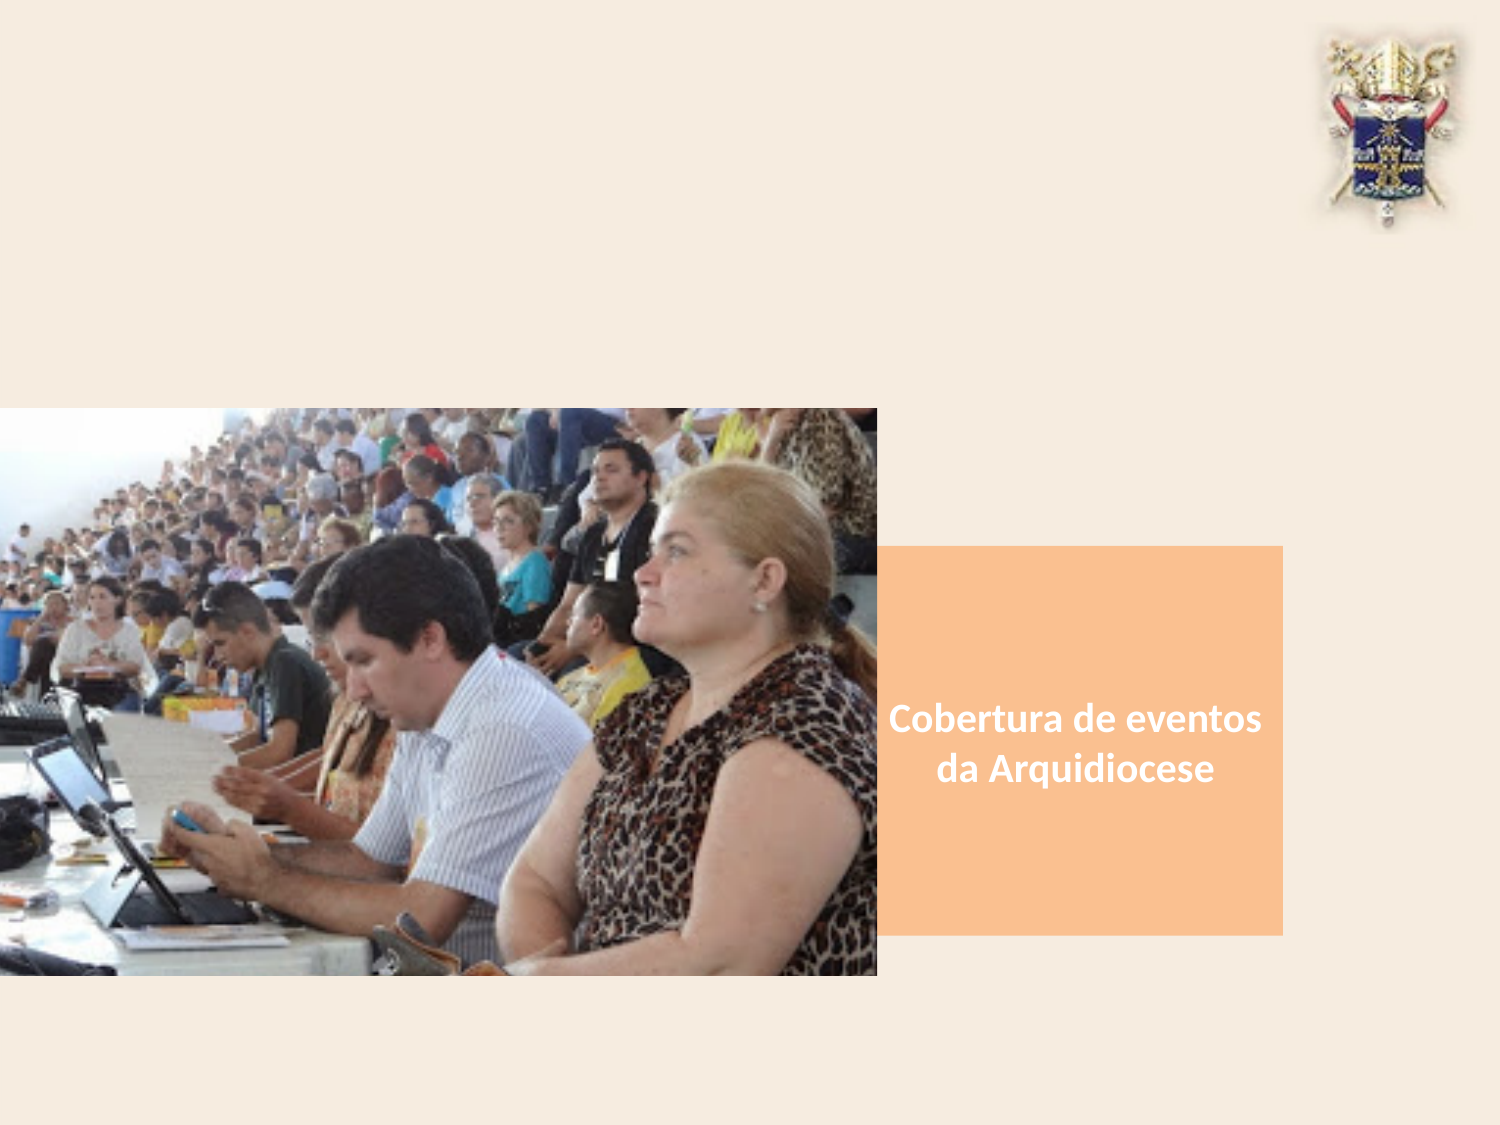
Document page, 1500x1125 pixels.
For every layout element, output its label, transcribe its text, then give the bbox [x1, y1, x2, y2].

picture [0, 0, 1500, 1125]
text_box Cobertura de eventos da Arquidiocese [881, 544, 1285, 938]
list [0, 408, 878, 976]
